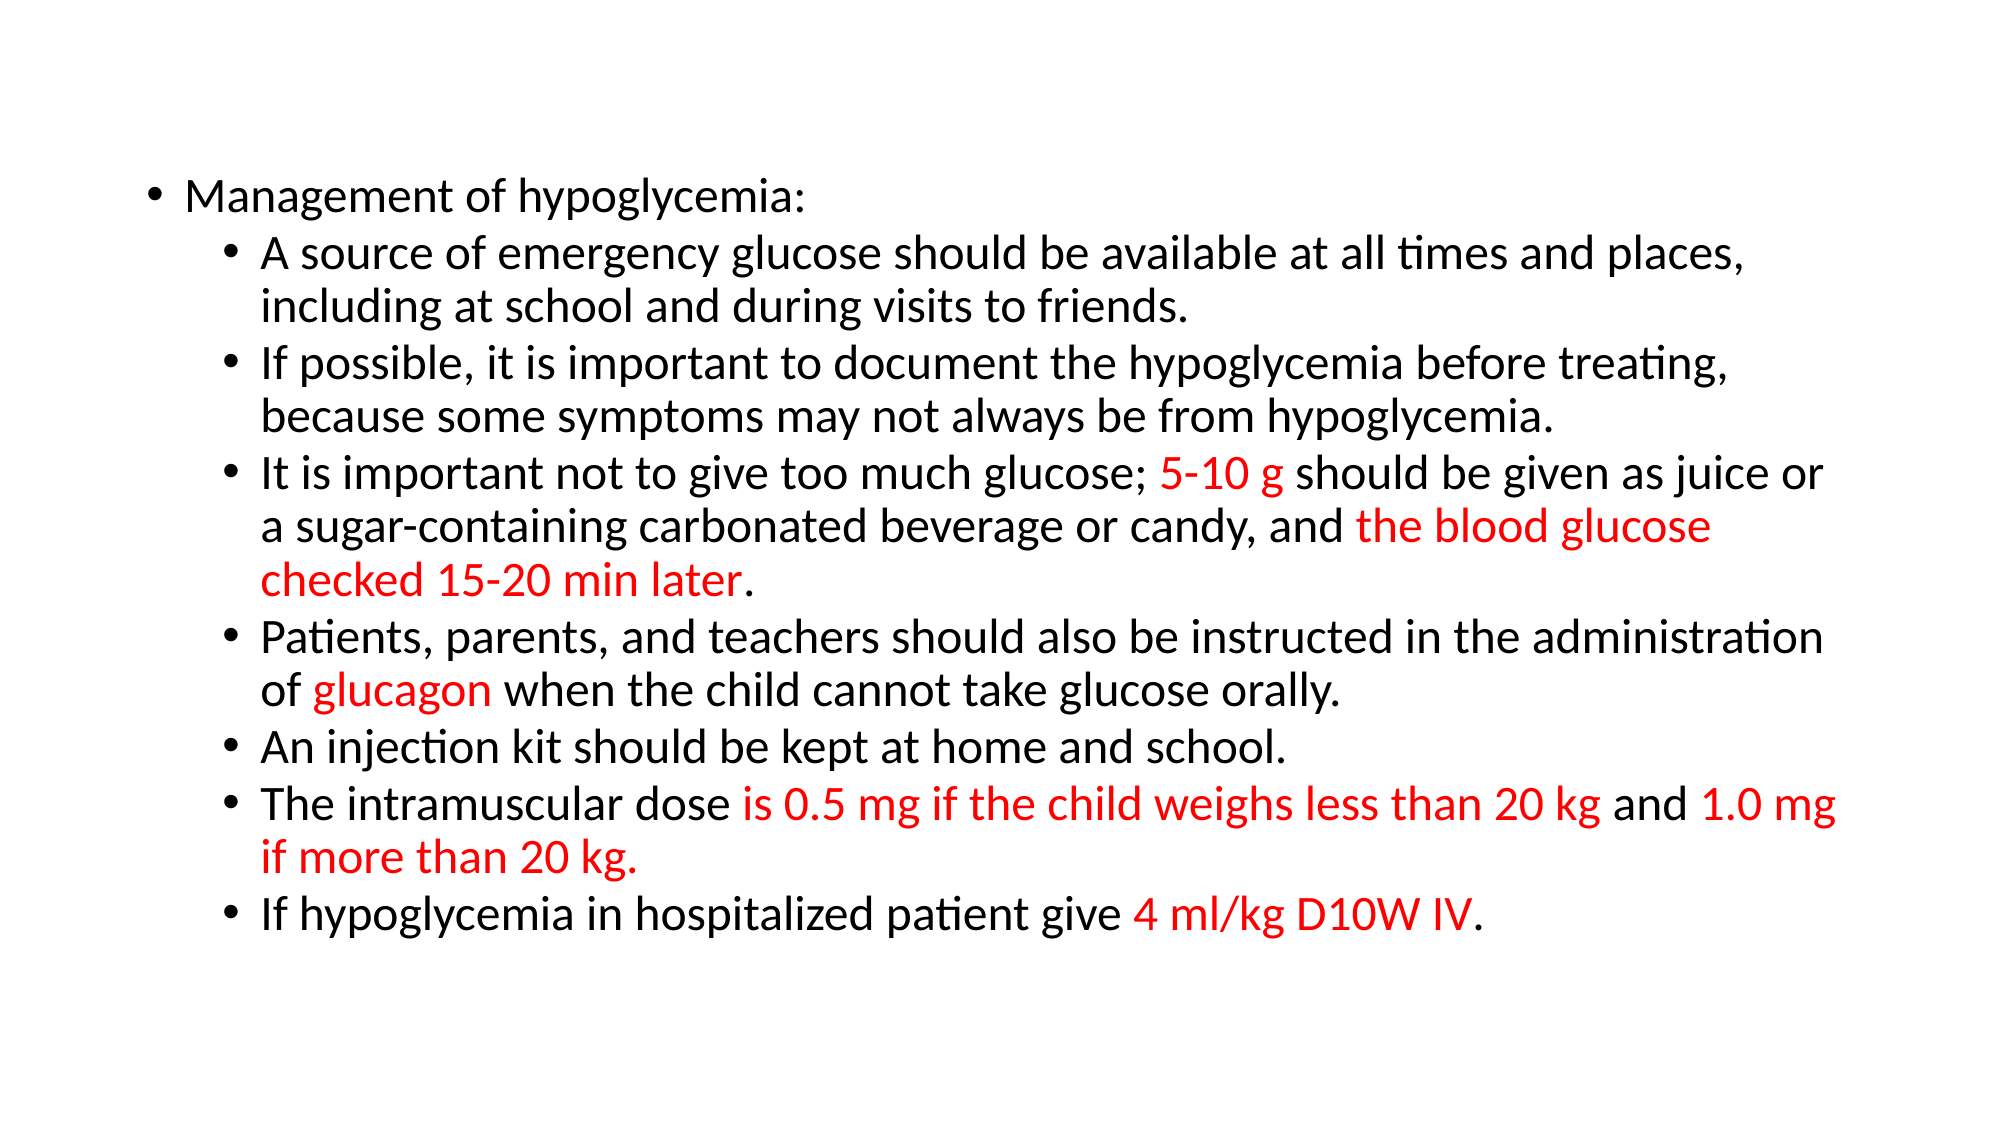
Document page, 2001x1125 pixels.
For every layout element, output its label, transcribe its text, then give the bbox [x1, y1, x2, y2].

list Management of hypoglycemia: A source of emergency glucose should be available at all times and places, including at school and during visits to friends. If possible, it is important to document the hypoglycemia before treating, because some symptoms may not always be from hypoglycemia. It is important not to give too much glucose; 5-10 g should be given as juice or a sugar-containing carbonated beverage or candy, and the blood glucose checked 15-20 min later. Patients, parents, and teachers should also be instructed in the administration of glucagon when the child cannot take glucose orally. An injection kit should be kept at home and school. The intramuscular dose is 0.5 mg if the child weighs less than 20 kg and 1.0 mg if more than 20 kg. If hypoglycemia in hospitalized patient give 4 ml/kg D10W IV. [131, 162, 1857, 991]
